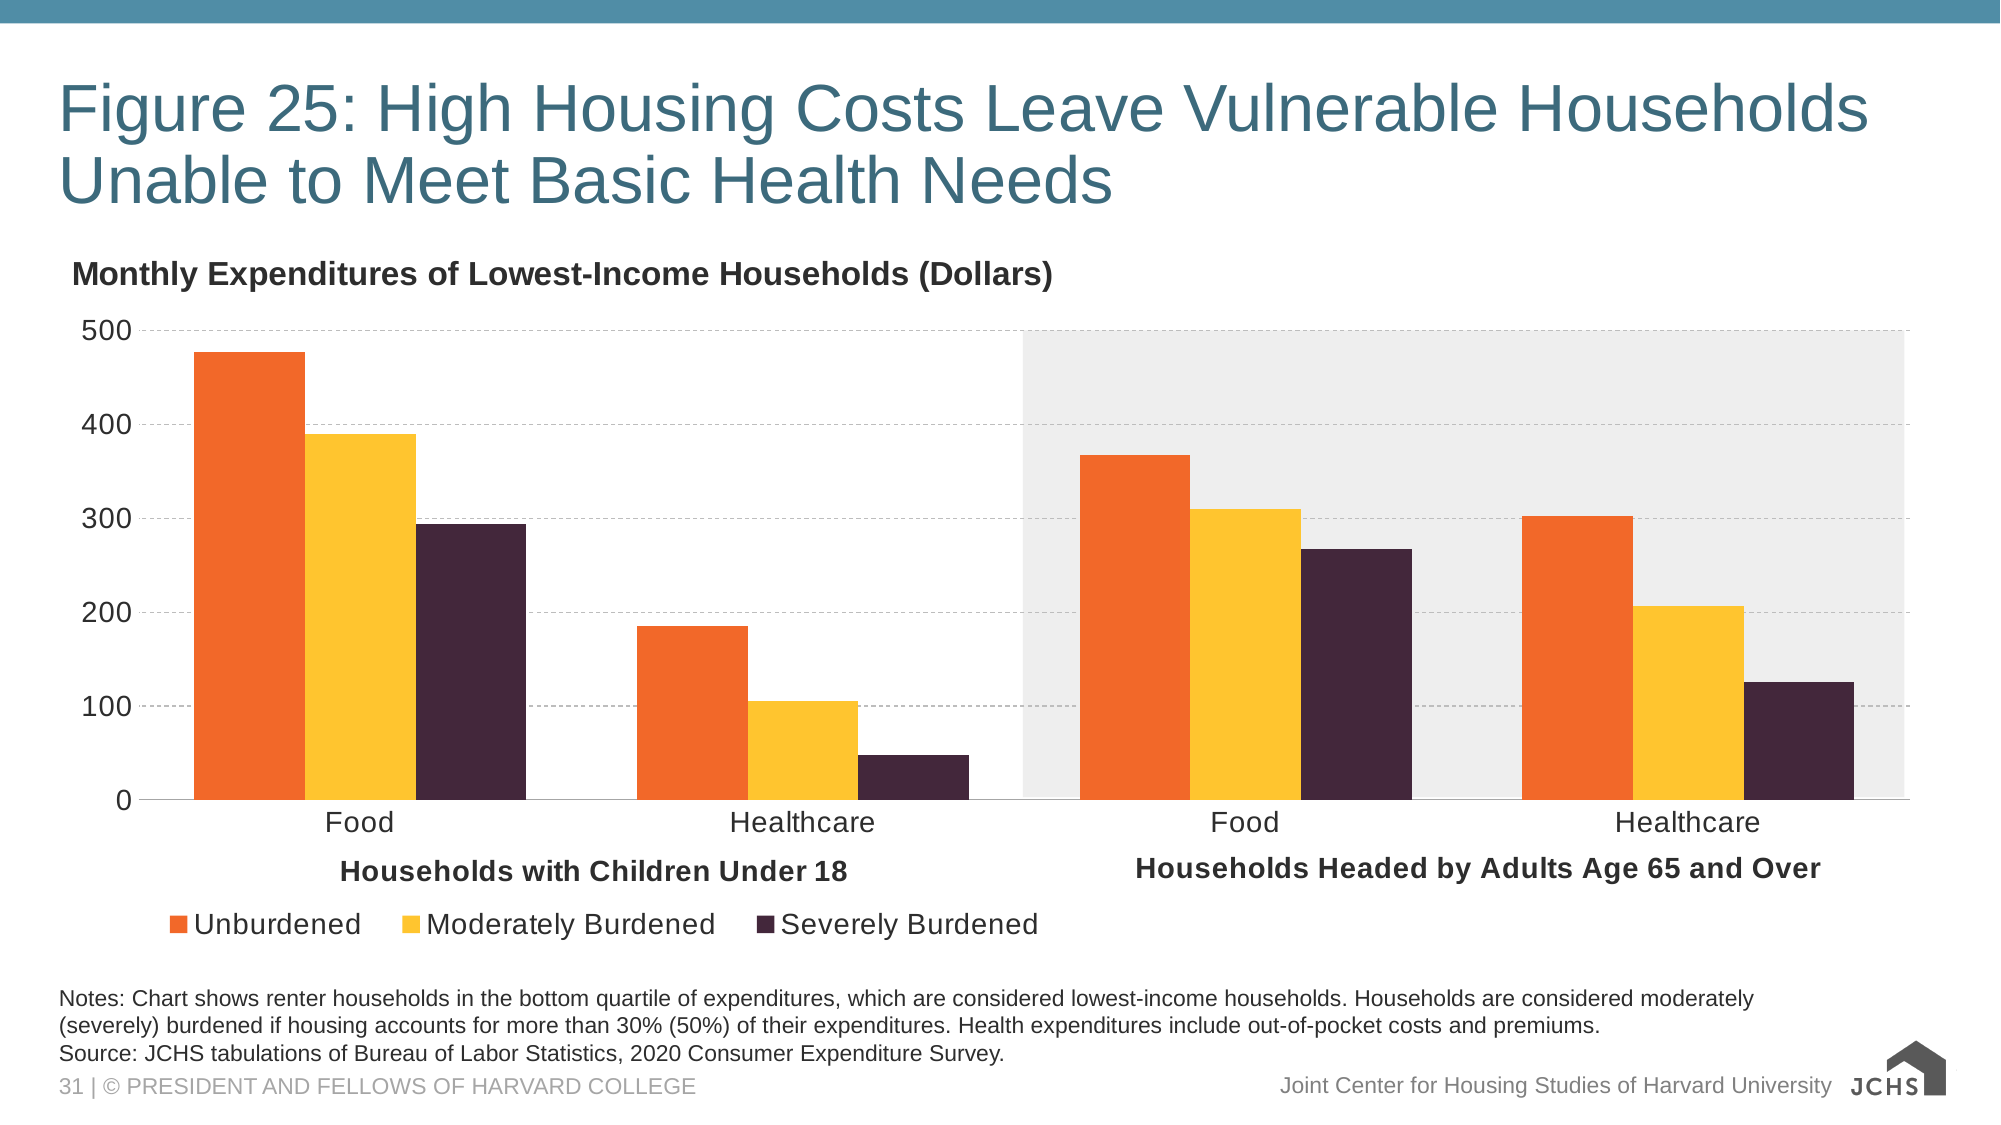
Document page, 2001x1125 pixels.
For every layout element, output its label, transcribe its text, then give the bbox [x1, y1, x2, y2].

list Notes: Chart shows renter households in the bottom quartile of expenditures, which are considered lowest-income households. Households are considered moderately (severely) burdened if housing accounts for more than 30% (50%) of their expenditures. Health expenditures include out-of-pocket costs and premiums. Source: JCHS tabulations of Bureau of Labor Statistics, 2020 Consumer Expenditure Survey. [43, 985, 1807, 1074]
picture [1839, 1031, 1957, 1105]
chart [43, 232, 1942, 949]
title Figure 25: High Housing Costs Leave Vulnerable Households Unable to Meet Basic Health Needs [43, 51, 1942, 226]
